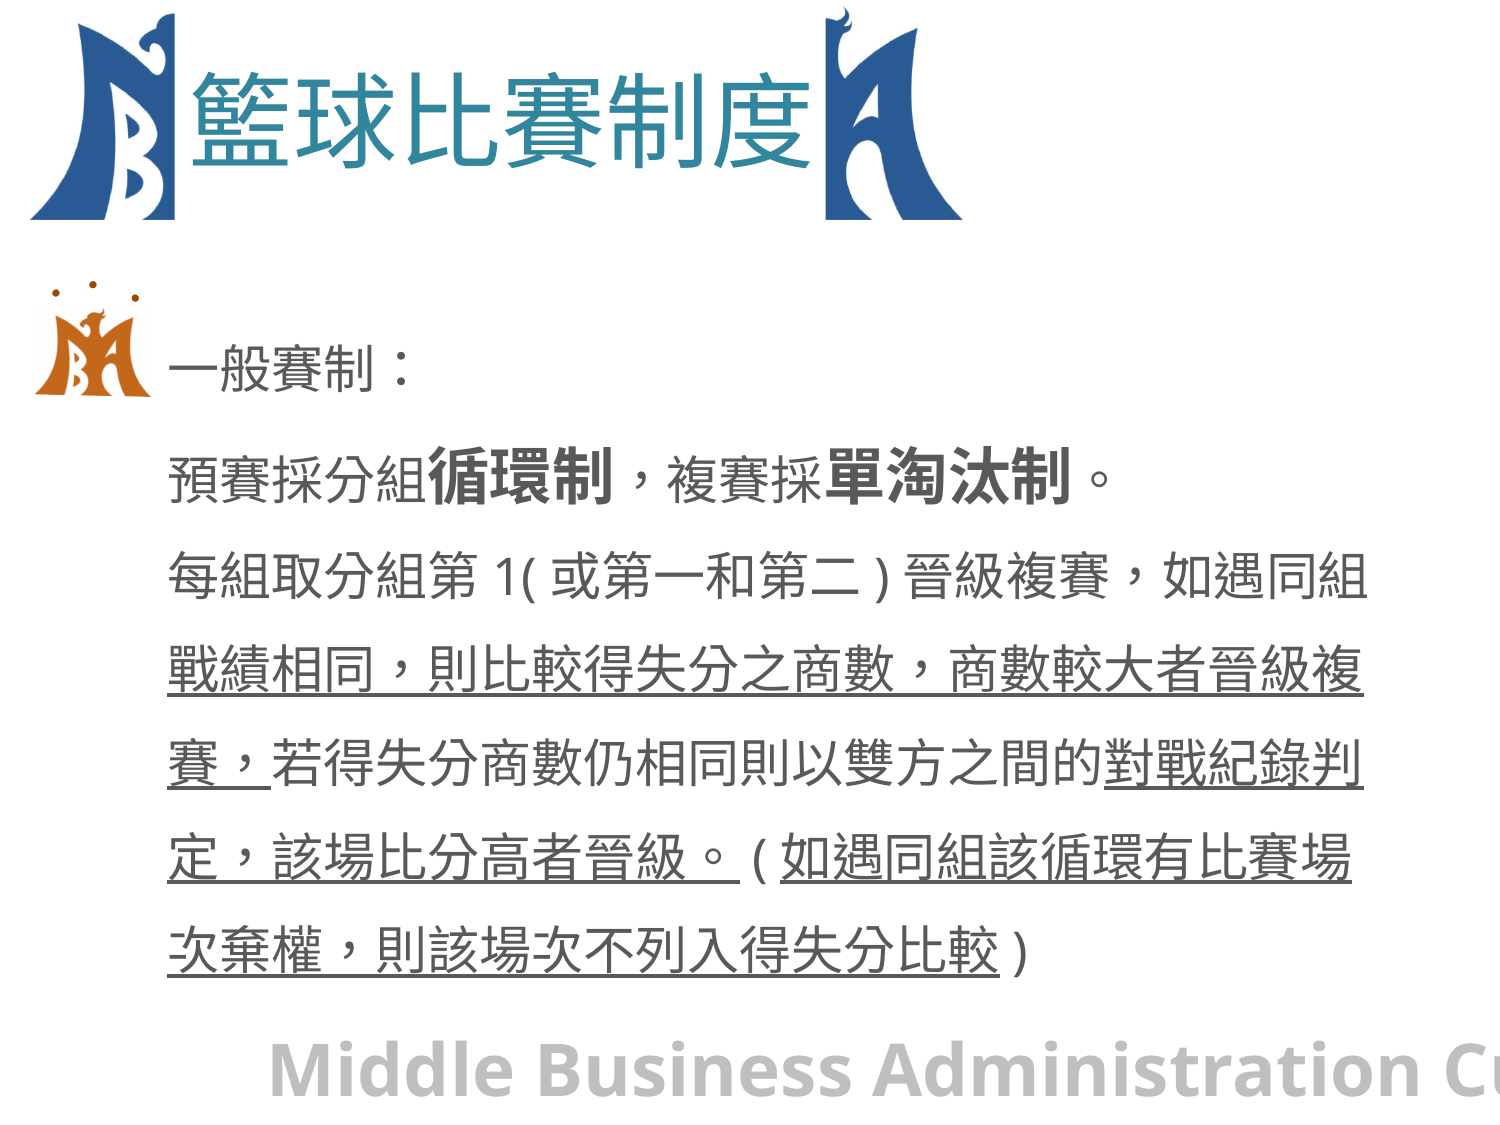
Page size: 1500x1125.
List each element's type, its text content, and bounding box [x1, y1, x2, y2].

text_box 籃球比賽制度 [180, 48, 820, 189]
text_box 一般賽制： 預賽採分組循環制，複賽採單淘汰制。 每組取分組第1(或第一和第二)晉級複賽，如遇同組戰績相同，則比較得失分之商數，商數較大者晉級複賽，若得失分商數仍相同則以雙方之間的對戰紀錄判定，該場比分高者晉級。(如遇同組該循環有比賽場次棄權，則該場次不列入得失分比較) [152, 267, 1402, 988]
picture [825, 6, 963, 221]
text_box Middle Business Administration Cup at NCUE [251, 1016, 1500, 1119]
picture [29, 1, 175, 220]
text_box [35, 278, 153, 396]
